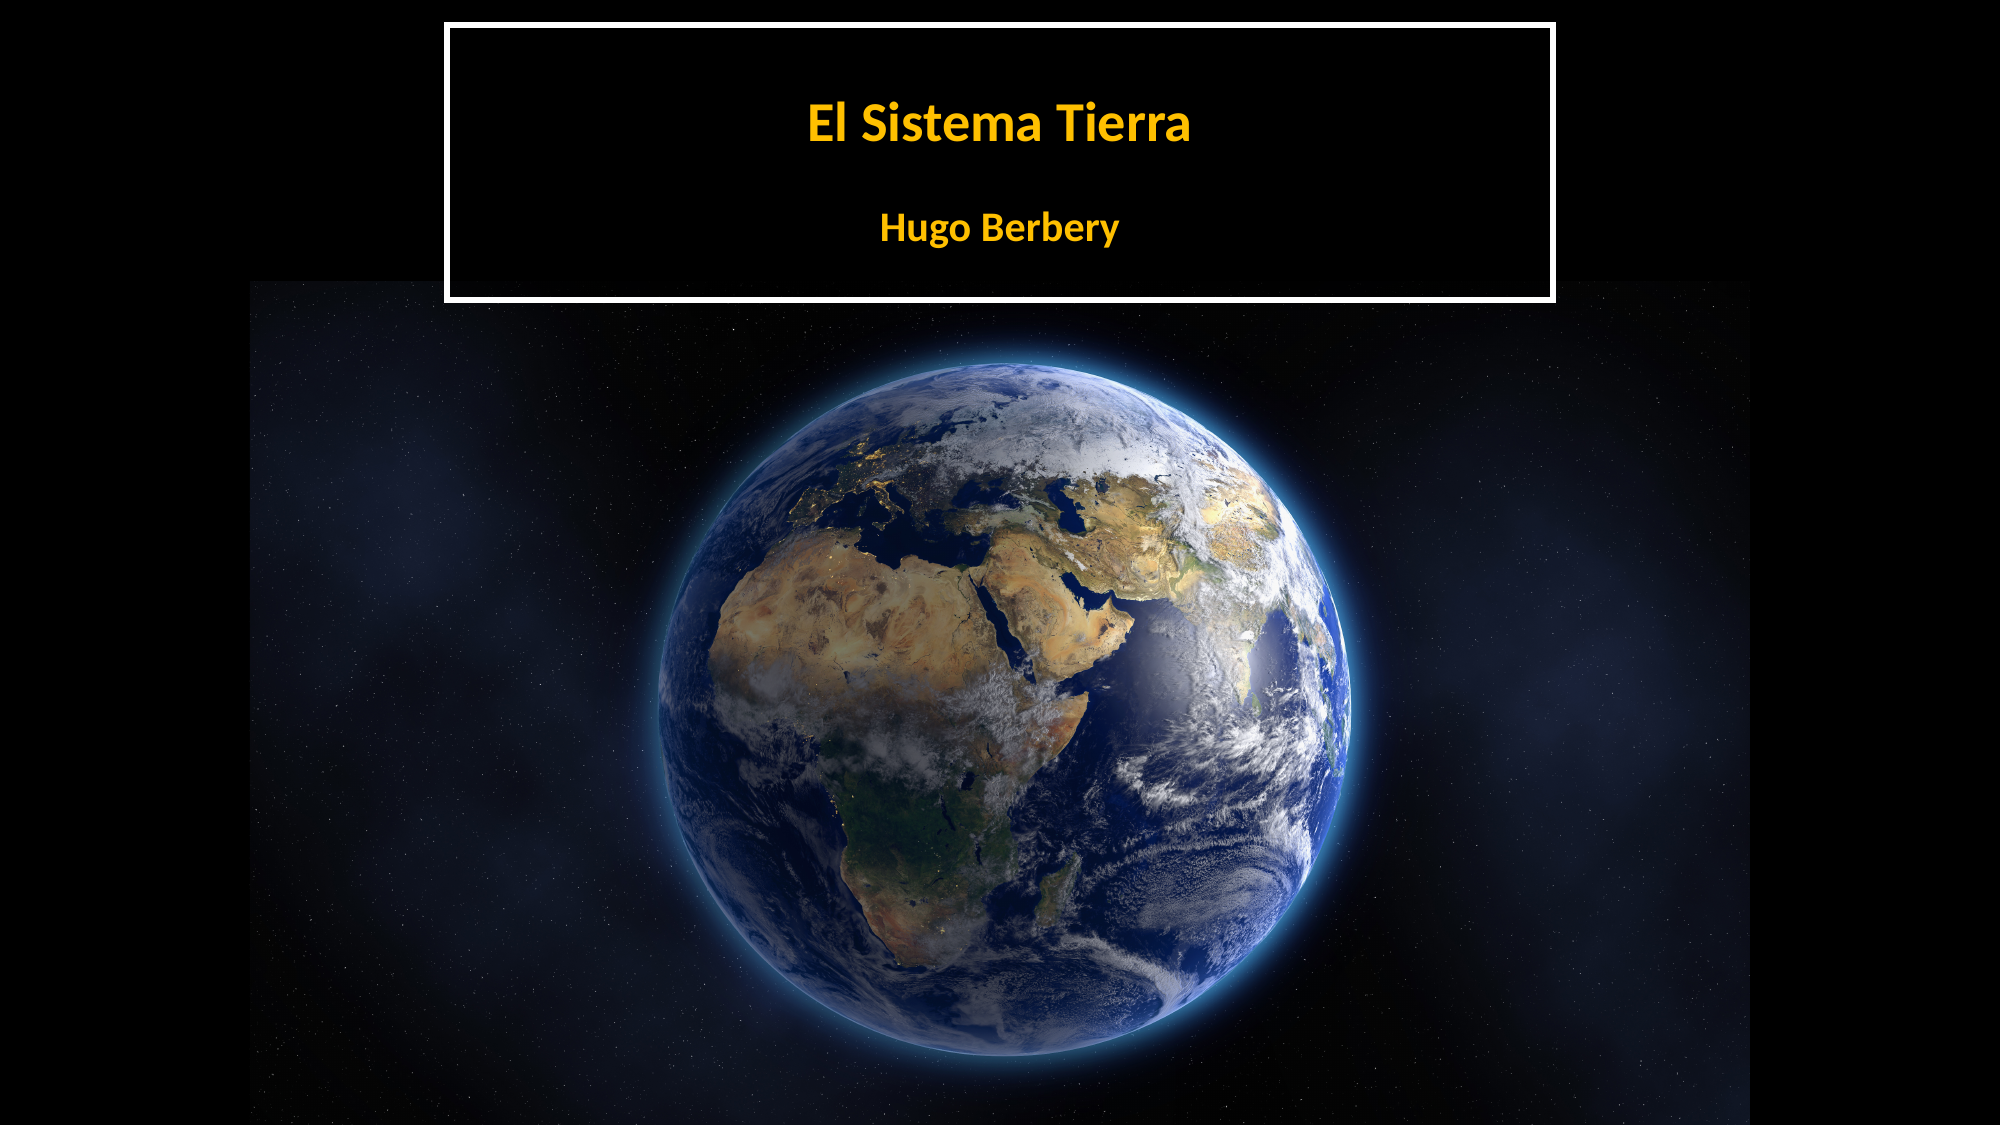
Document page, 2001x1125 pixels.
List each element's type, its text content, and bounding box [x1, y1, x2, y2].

picture [249, 281, 1750, 1125]
title El Sistema Tierra Hugo Berbery [444, 22, 1556, 281]
